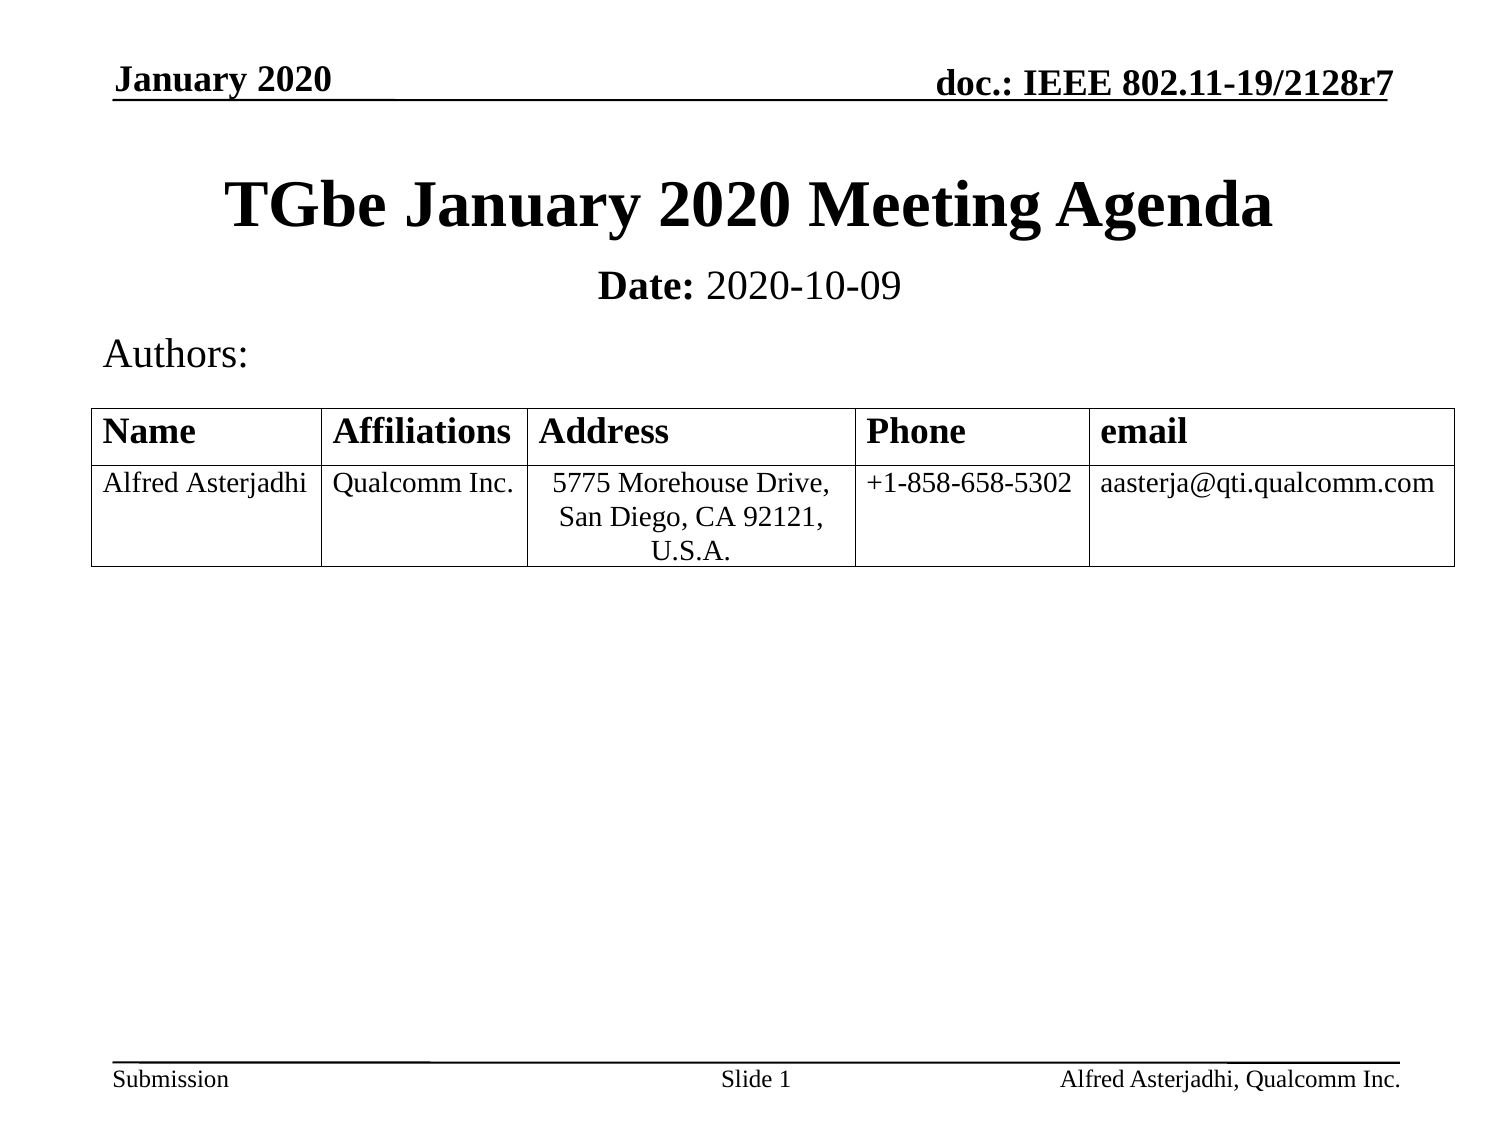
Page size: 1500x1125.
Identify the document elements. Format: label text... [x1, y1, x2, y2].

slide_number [114, 54, 493, 100]
title TGbe January 2020 Meeting Agenda [112, 112, 1388, 249]
text_box Authors: [87, 318, 325, 381]
list Date: 2020-10-09 [112, 249, 1388, 316]
footer Alfred Asterjadhi, Qualcomm Inc. [902, 1061, 1402, 1093]
slide_number Slide 1 [712, 1061, 800, 1123]
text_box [75, 407, 1477, 819]
